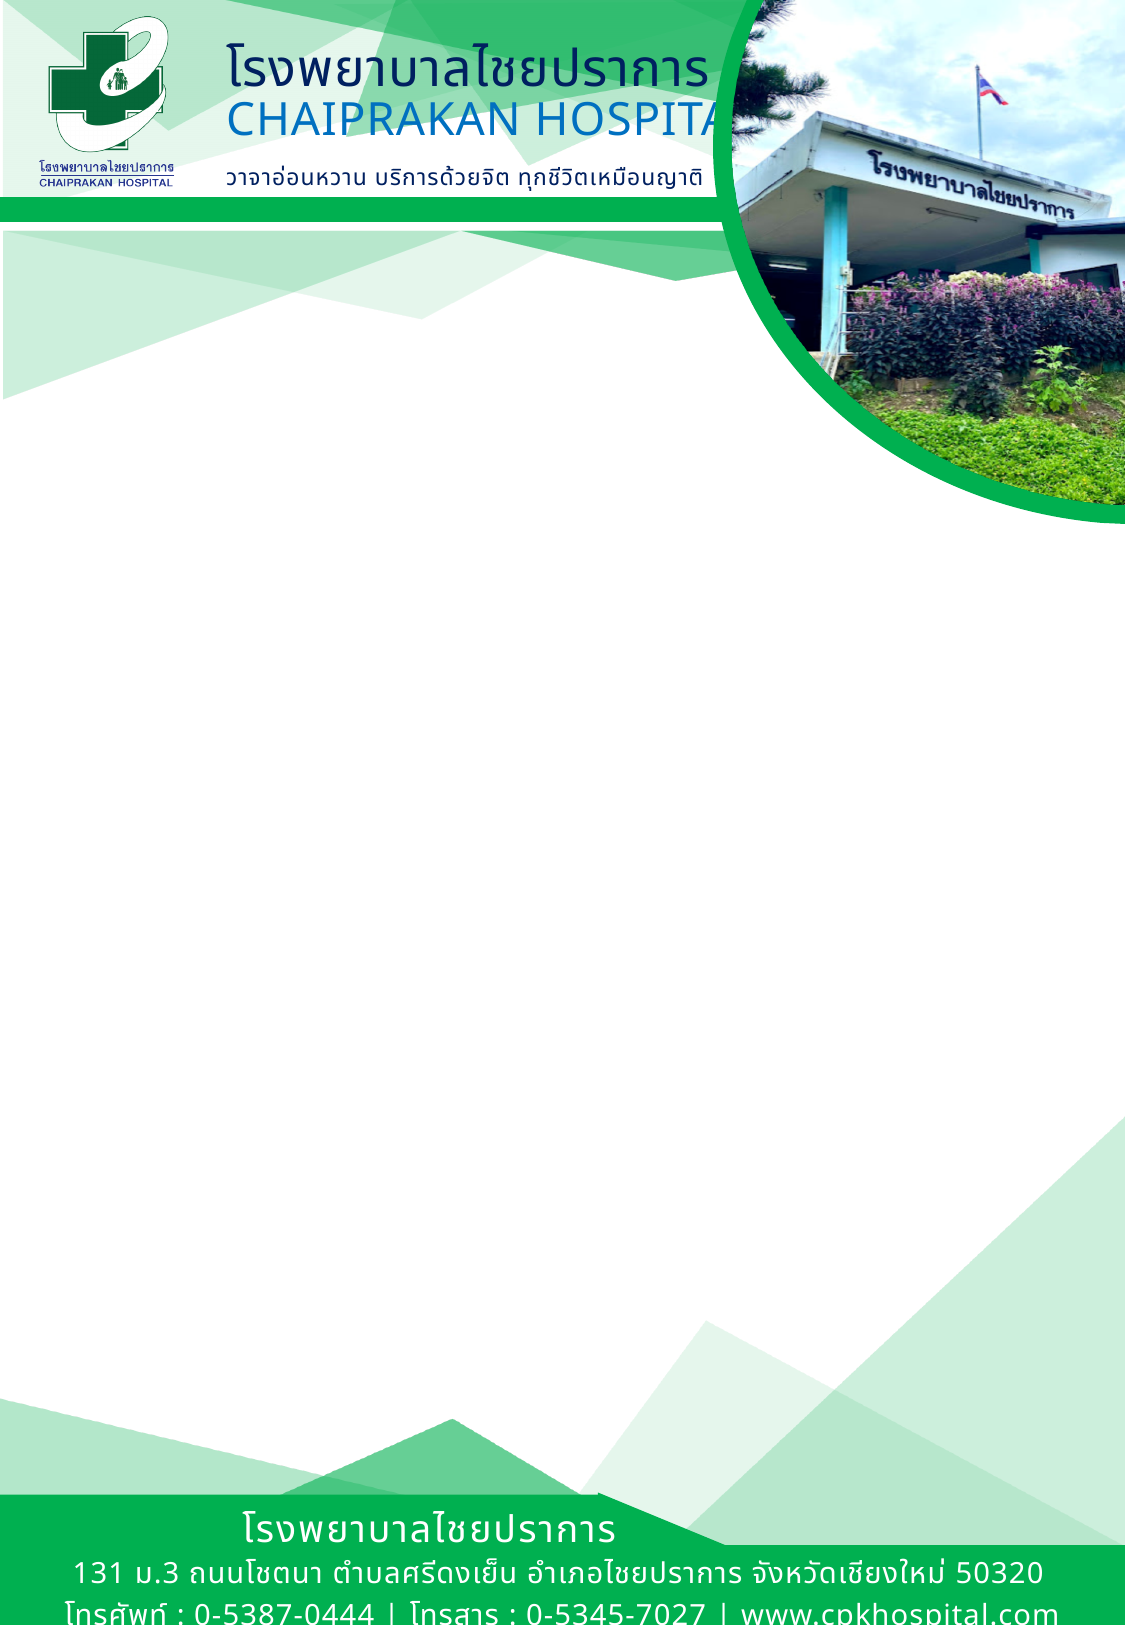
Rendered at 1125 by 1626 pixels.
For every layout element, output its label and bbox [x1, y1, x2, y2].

text_box [0, 1101, 1125, 1625]
text_box [712, 0, 1125, 524]
picture [2, 0, 712, 405]
